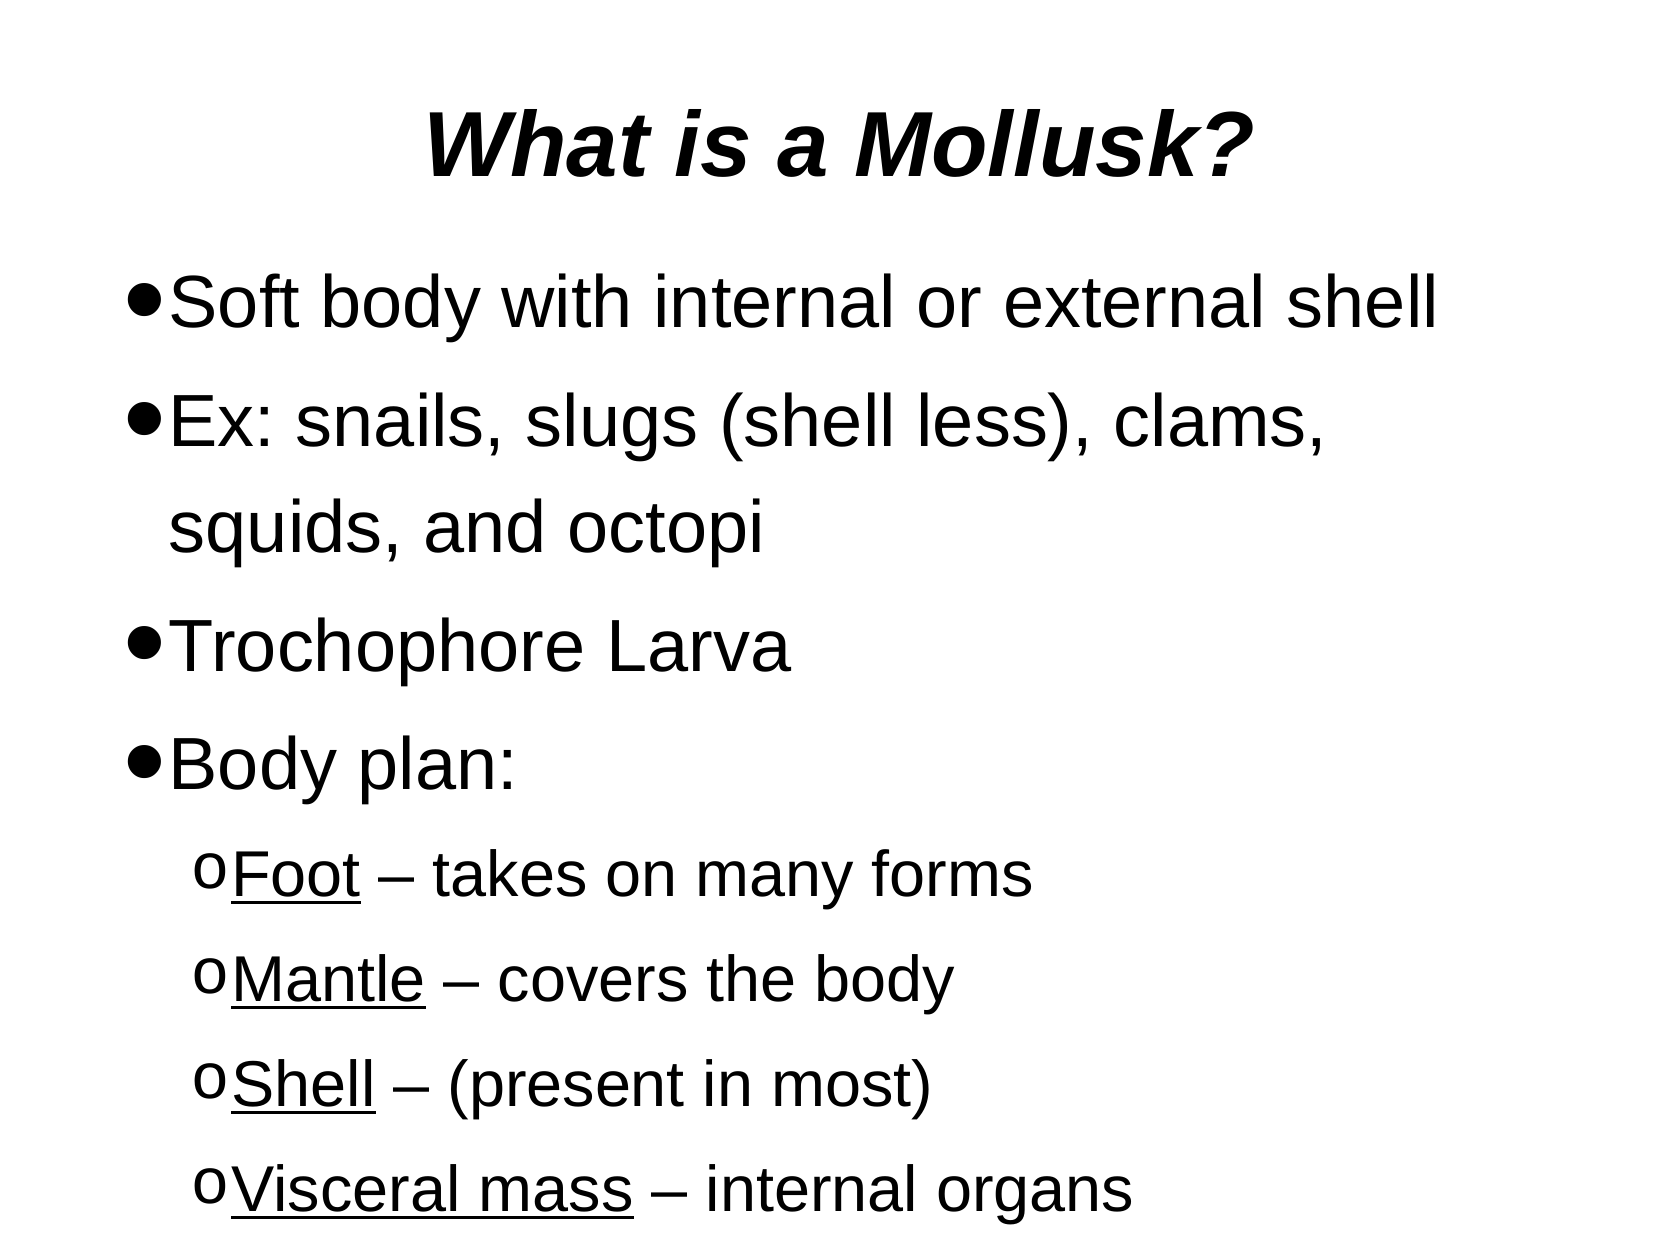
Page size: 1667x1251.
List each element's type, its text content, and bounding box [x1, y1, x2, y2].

list Soft body with internal or external shell Ex: snails, slugs (shell less), clams, squids, and octopi Trochophore Larva Body plan: Foot – takes on many forms Mantle – covers the body Shell – (present in most) Visceral mass – internal organs [100, 230, 1579, 1121]
title What is a Mollusk? [100, 58, 1579, 199]
